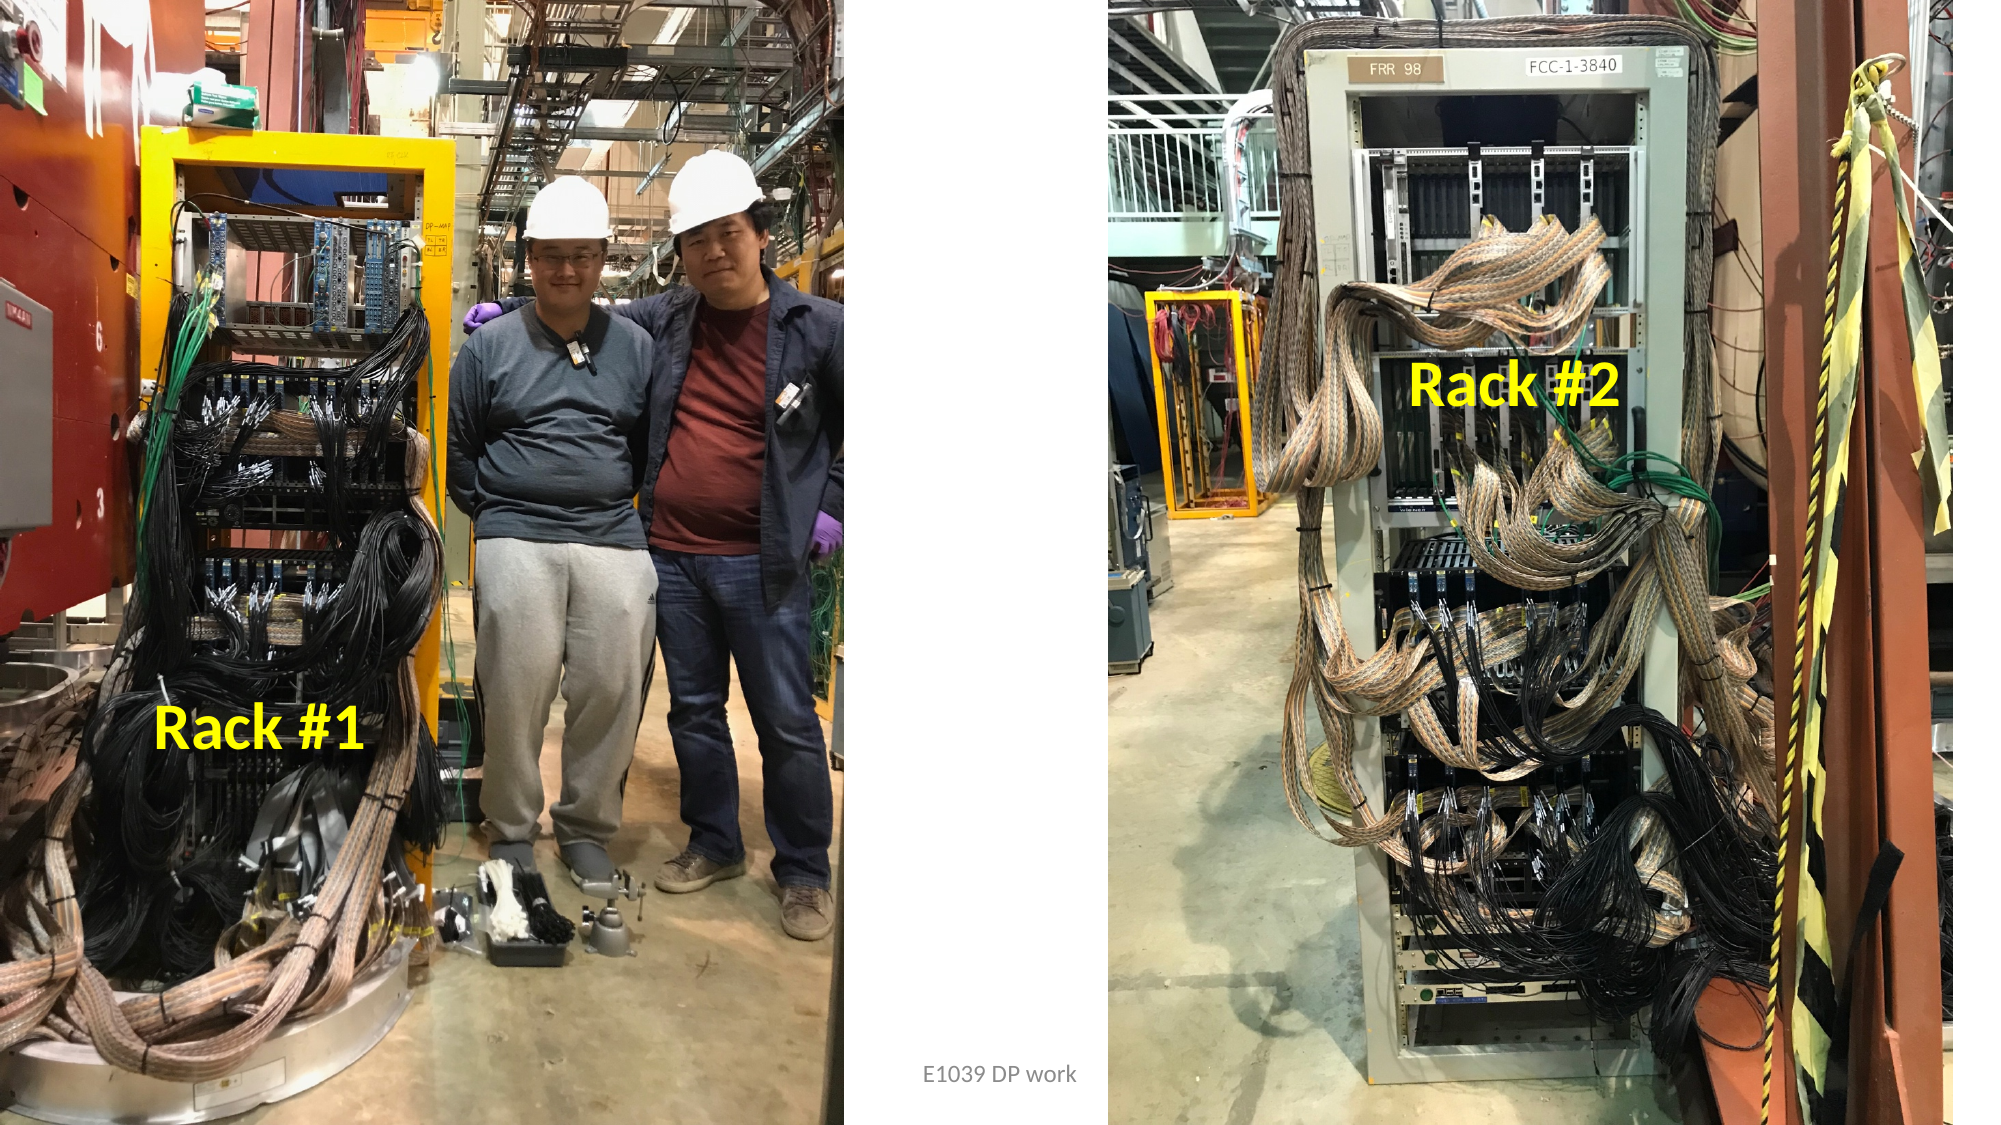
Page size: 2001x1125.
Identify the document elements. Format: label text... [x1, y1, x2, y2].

footer E1039 DP work [844, 1042, 1108, 1103]
picture [1108, 0, 1953, 1125]
picture [0, 0, 844, 1125]
